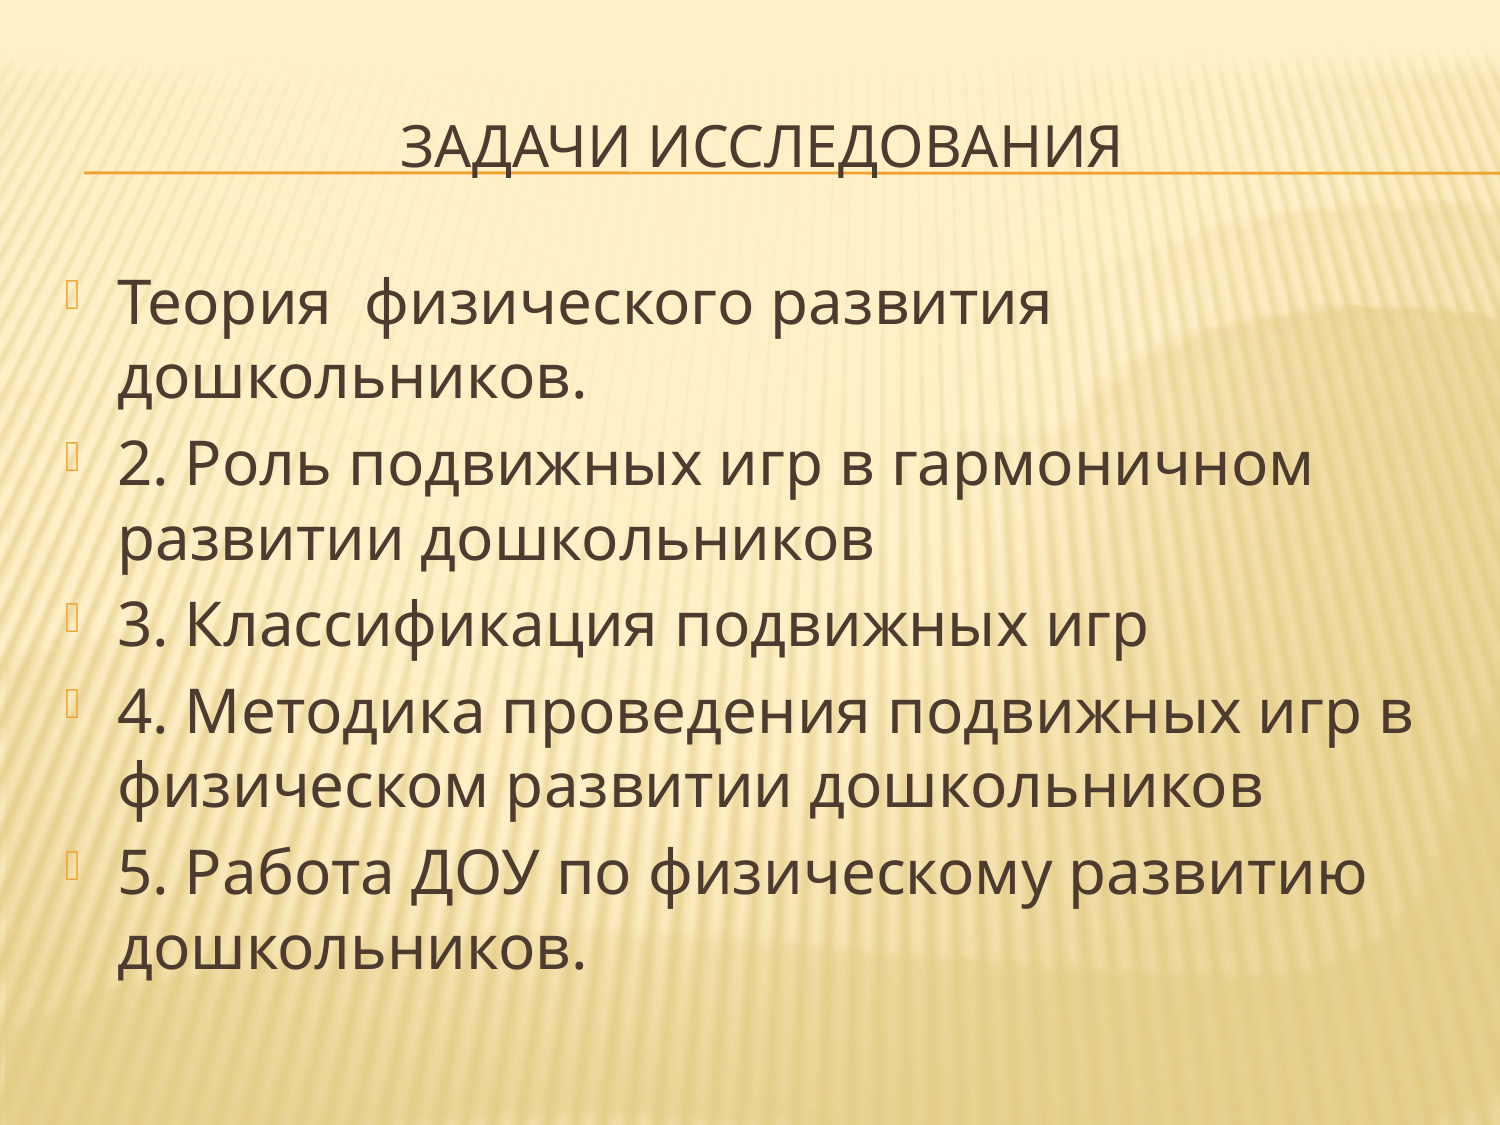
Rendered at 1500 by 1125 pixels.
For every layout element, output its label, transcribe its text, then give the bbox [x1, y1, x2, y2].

title Задачи исследования [50, 75, 1475, 213]
list Теория физического развития дошкольников. 2. Роль подвижных игр в гармоничном развитии дошкольников 3. Классификация подвижных игр 4. Методика проведения подвижных игр в физическом развитии дошкольников 5. Работа ДОУ по физическому развитию дошкольников. [50, 254, 1475, 998]
